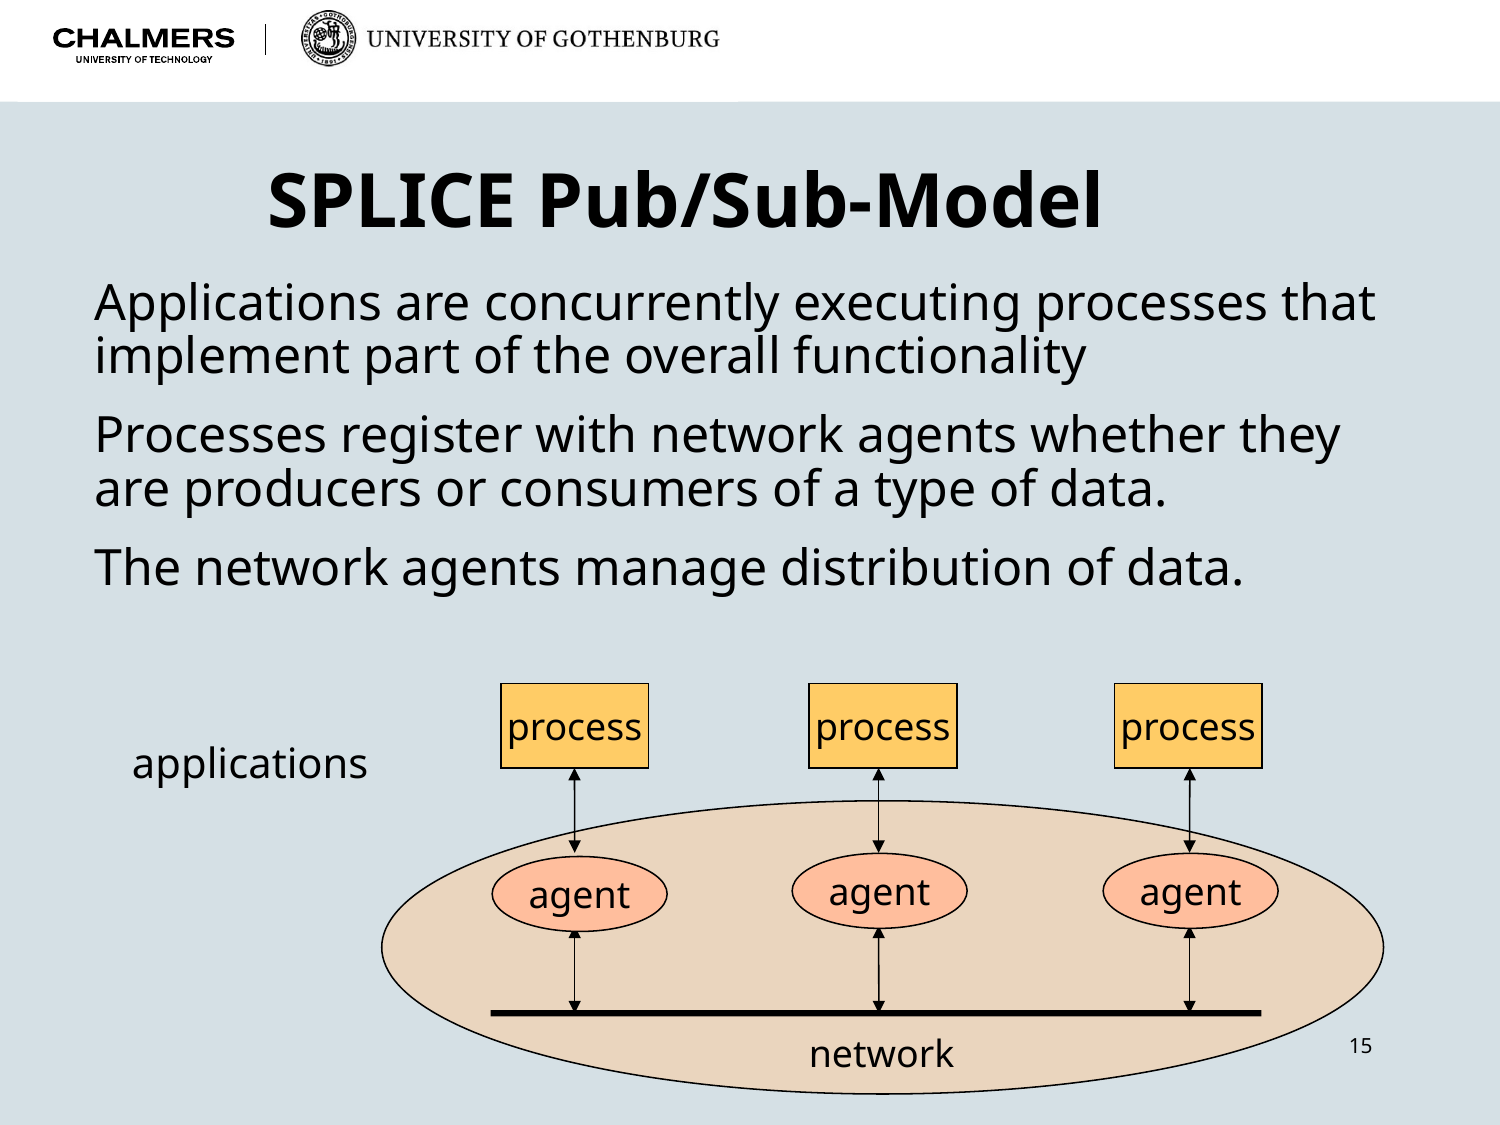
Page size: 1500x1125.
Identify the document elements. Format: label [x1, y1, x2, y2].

text_box [79, 269, 1425, 605]
picture [64, 31, 1500, 119]
slide_number [1074, 1025, 1388, 1100]
title [0, 132, 1373, 263]
text_box [117, 729, 384, 795]
text_box [381, 683, 1384, 1094]
picture [0, 0, 720, 96]
